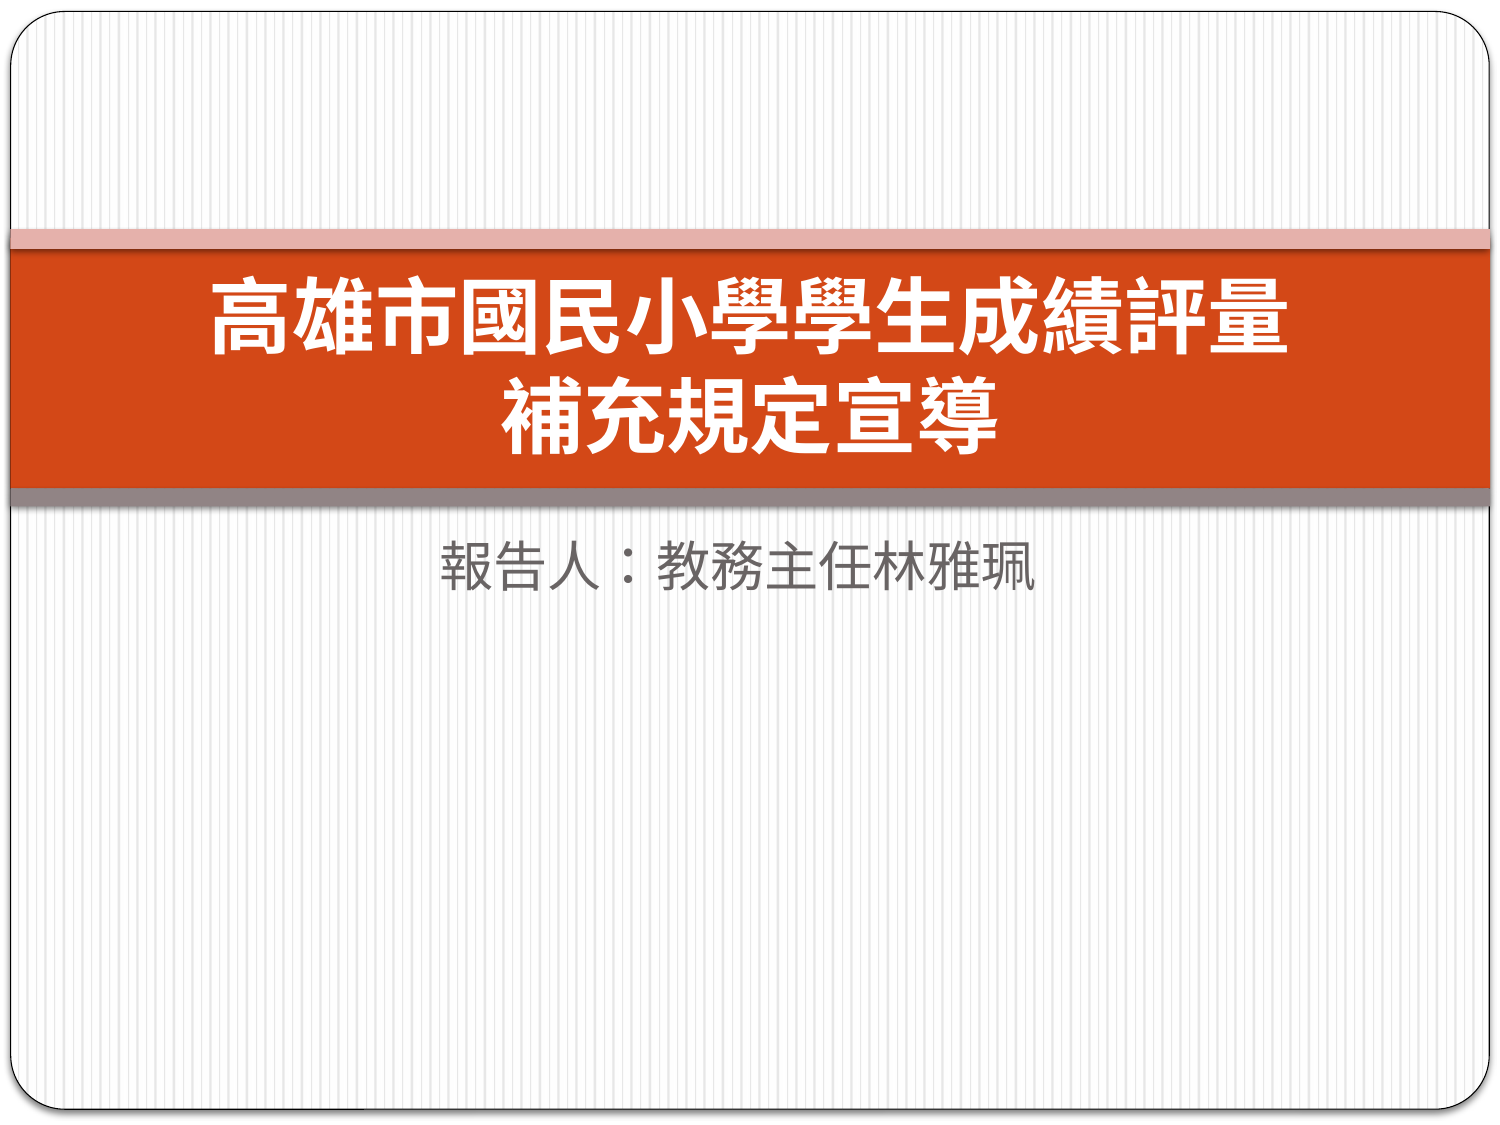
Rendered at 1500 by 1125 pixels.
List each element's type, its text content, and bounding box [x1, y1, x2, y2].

subtitle 報告人：教務主任林雅珮 [212, 525, 1263, 788]
title 高雄市國民小學學生成績評量 補充規定宣導 [75, 247, 1425, 489]
